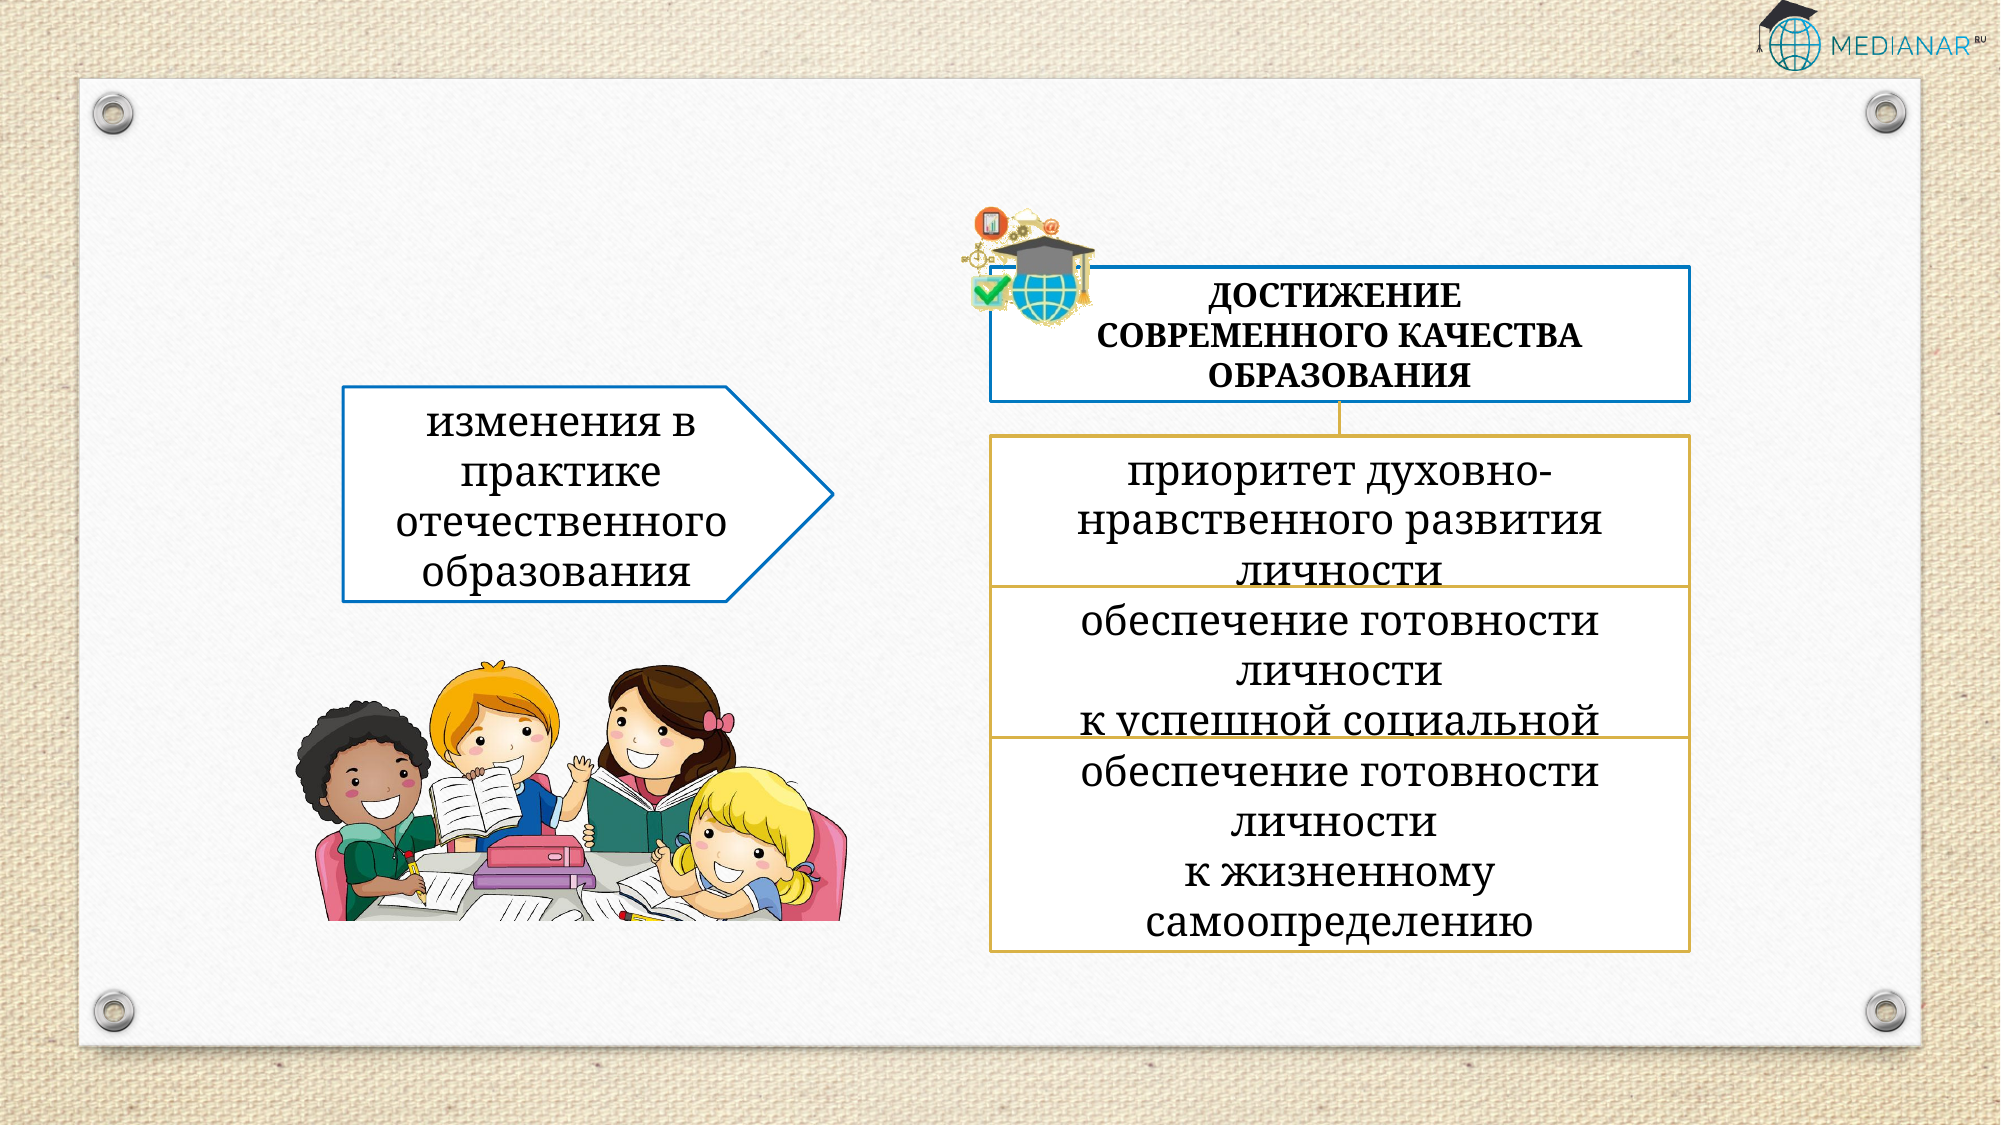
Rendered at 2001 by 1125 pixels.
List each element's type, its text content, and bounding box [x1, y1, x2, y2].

text_box ДОСТИЖЕНИЕ СОВРЕМЕННОГО КАЧЕСТВА ОБРАЗОВАНИЯ [989, 266, 1690, 403]
text_box приоритет духовно-нравственного развития личности [989, 435, 1690, 585]
text_box изменения в практике отечественного образования [341, 385, 835, 603]
picture [0, 0, 2001, 1125]
text_box обеспечение готовности личности к жизненному самоопределению [989, 736, 1690, 953]
text_box обеспечение готовности личности к успешной социальной адаптации [989, 585, 1690, 736]
